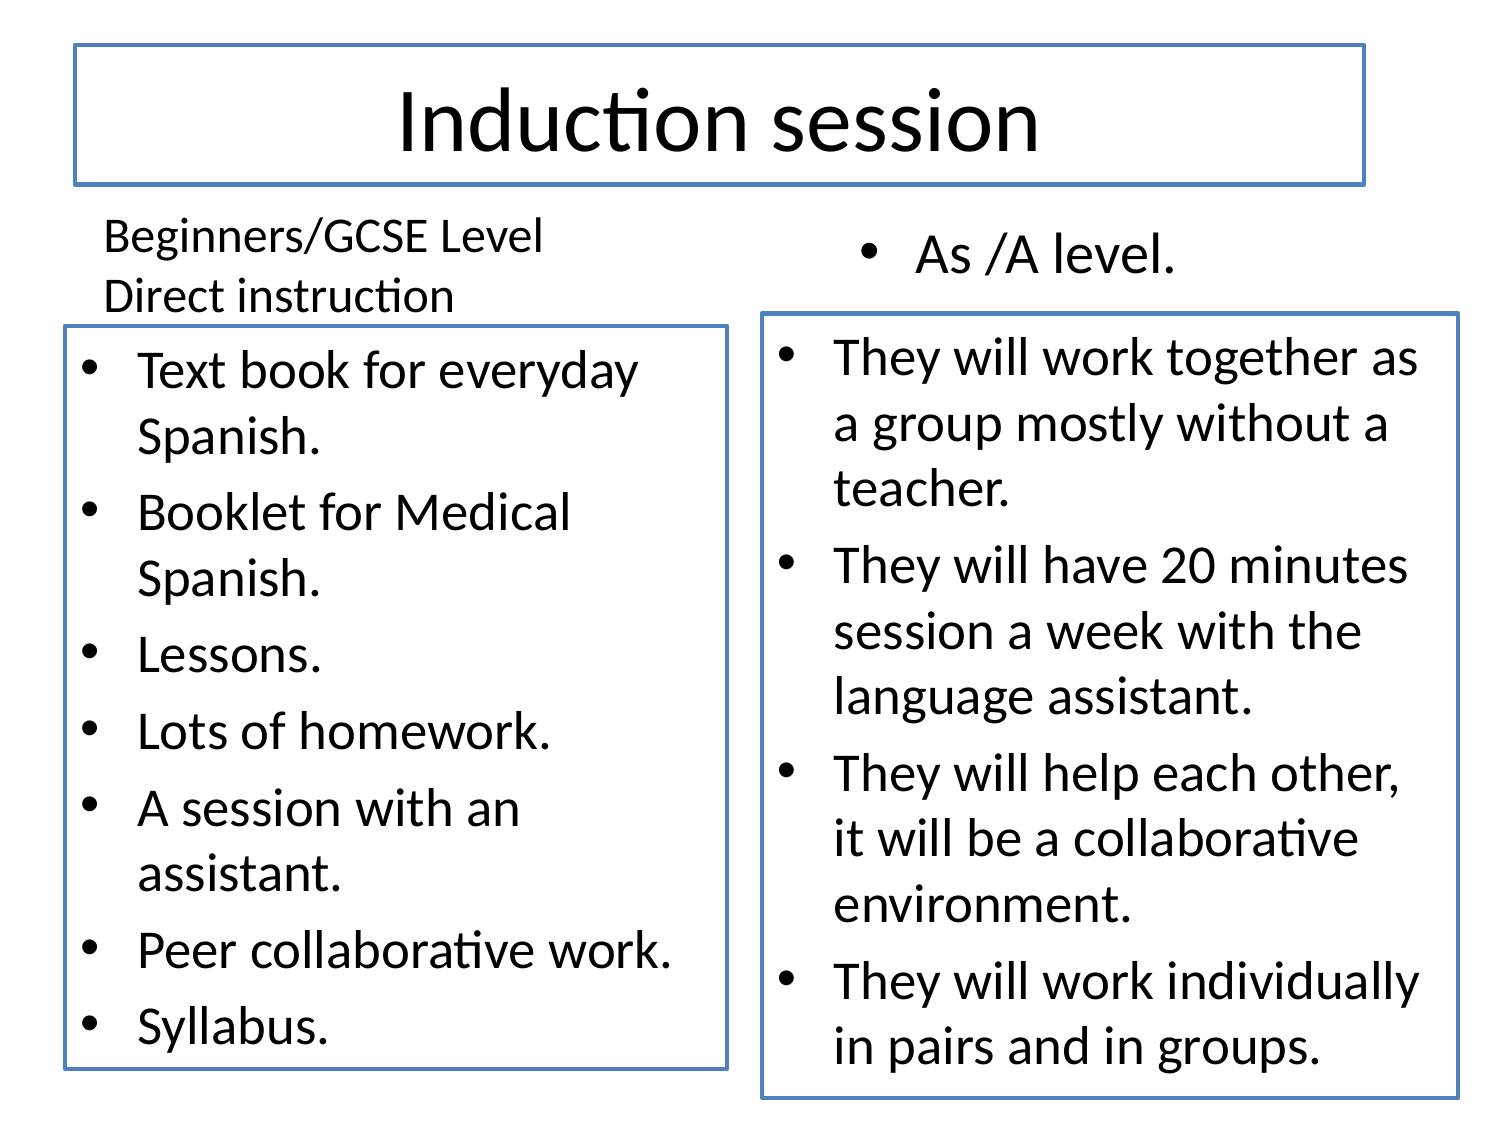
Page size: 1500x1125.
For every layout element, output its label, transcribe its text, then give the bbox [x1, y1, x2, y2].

title Induction session [73, 43, 1366, 187]
text_box Beginners/GCSE Level Direct instruction [88, 195, 644, 330]
text_box As /A level. [844, 208, 1235, 293]
list They will work together as a group mostly without a teacher. They will have 20 minutes session a week with the language assistant. They will help each other, it will be a collaborative environment. They will work individually in pairs and in groups. [760, 311, 1460, 1100]
list Text book for everyday Spanish. Booklet for Medical Spanish. Lessons. Lots of homework. A session with an assistant. Peer collaborative work. Syllabus. [63, 324, 729, 1071]
